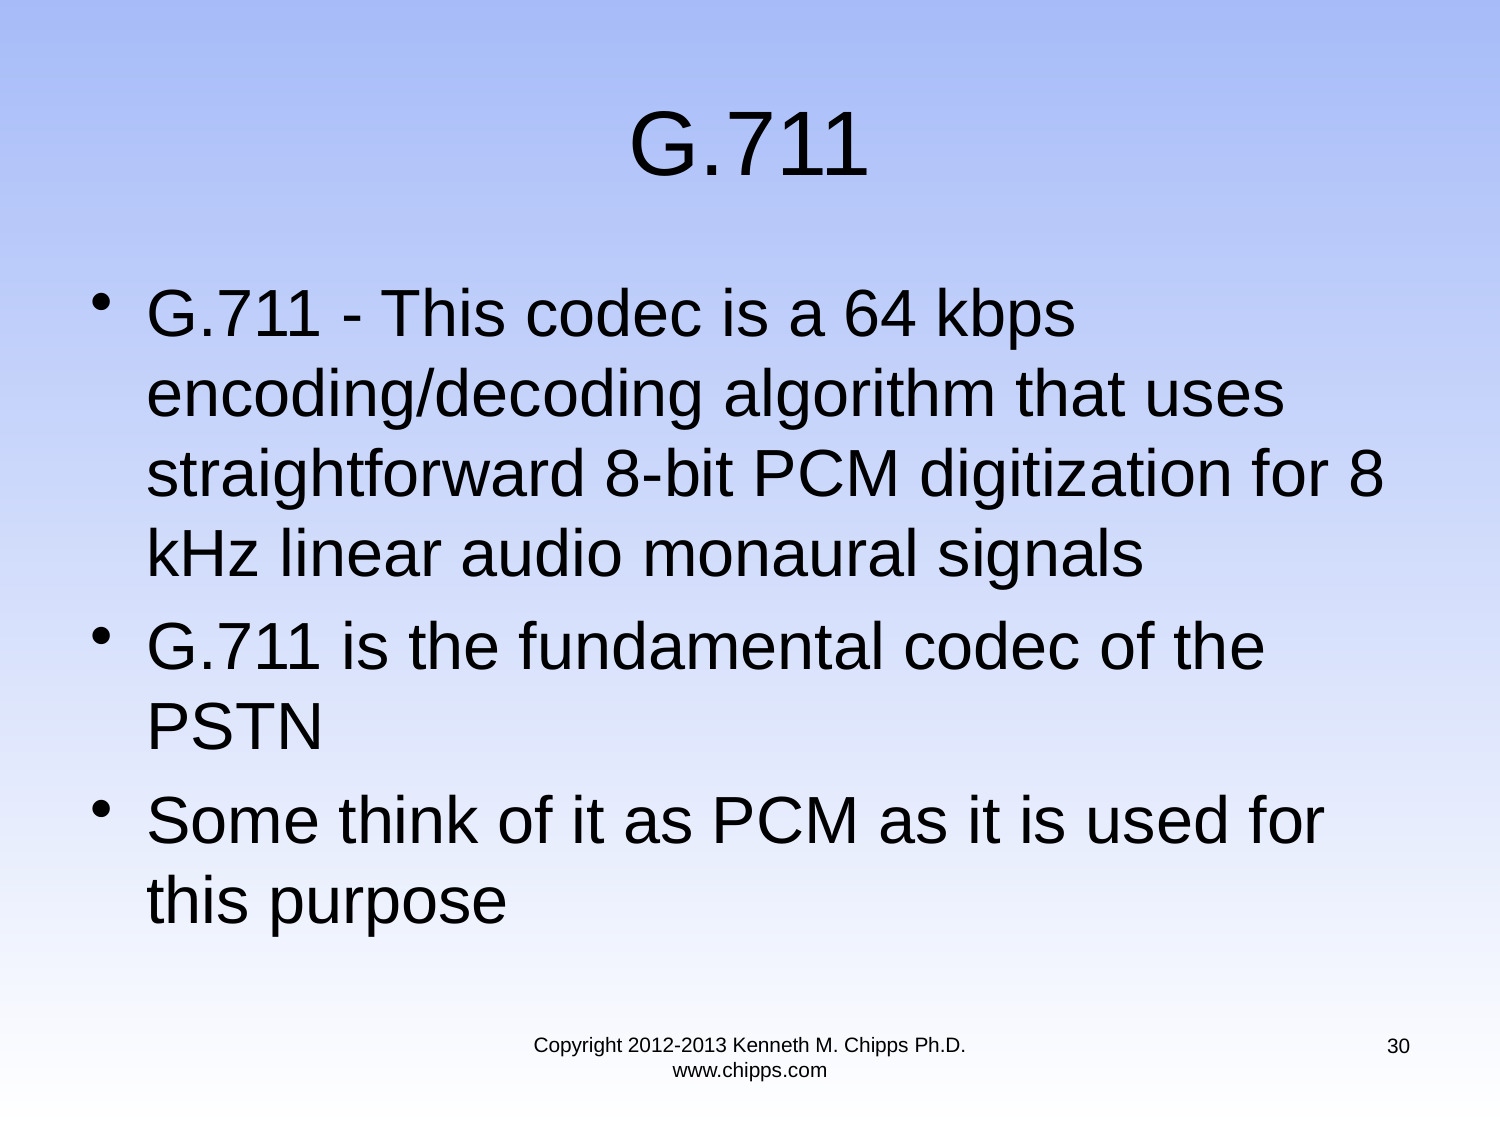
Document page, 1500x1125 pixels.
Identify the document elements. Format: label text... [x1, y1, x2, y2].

title G.711 [75, 45, 1425, 233]
footer Copyright 2012-2013 Kenneth M. Chipps Ph.D. www.chipps.com [449, 1024, 1051, 1103]
list G.711 - This codec is a 64 kbps encoding/decoding algorithm that uses straightforward 8-bit PCM digitization for 8 kHz linear audio monaural signals G.711 is the fundamental codec of the PSTN Some think of it as PCM as it is used for this purpose [75, 262, 1425, 1005]
slide_number 30 [1074, 1024, 1426, 1104]
